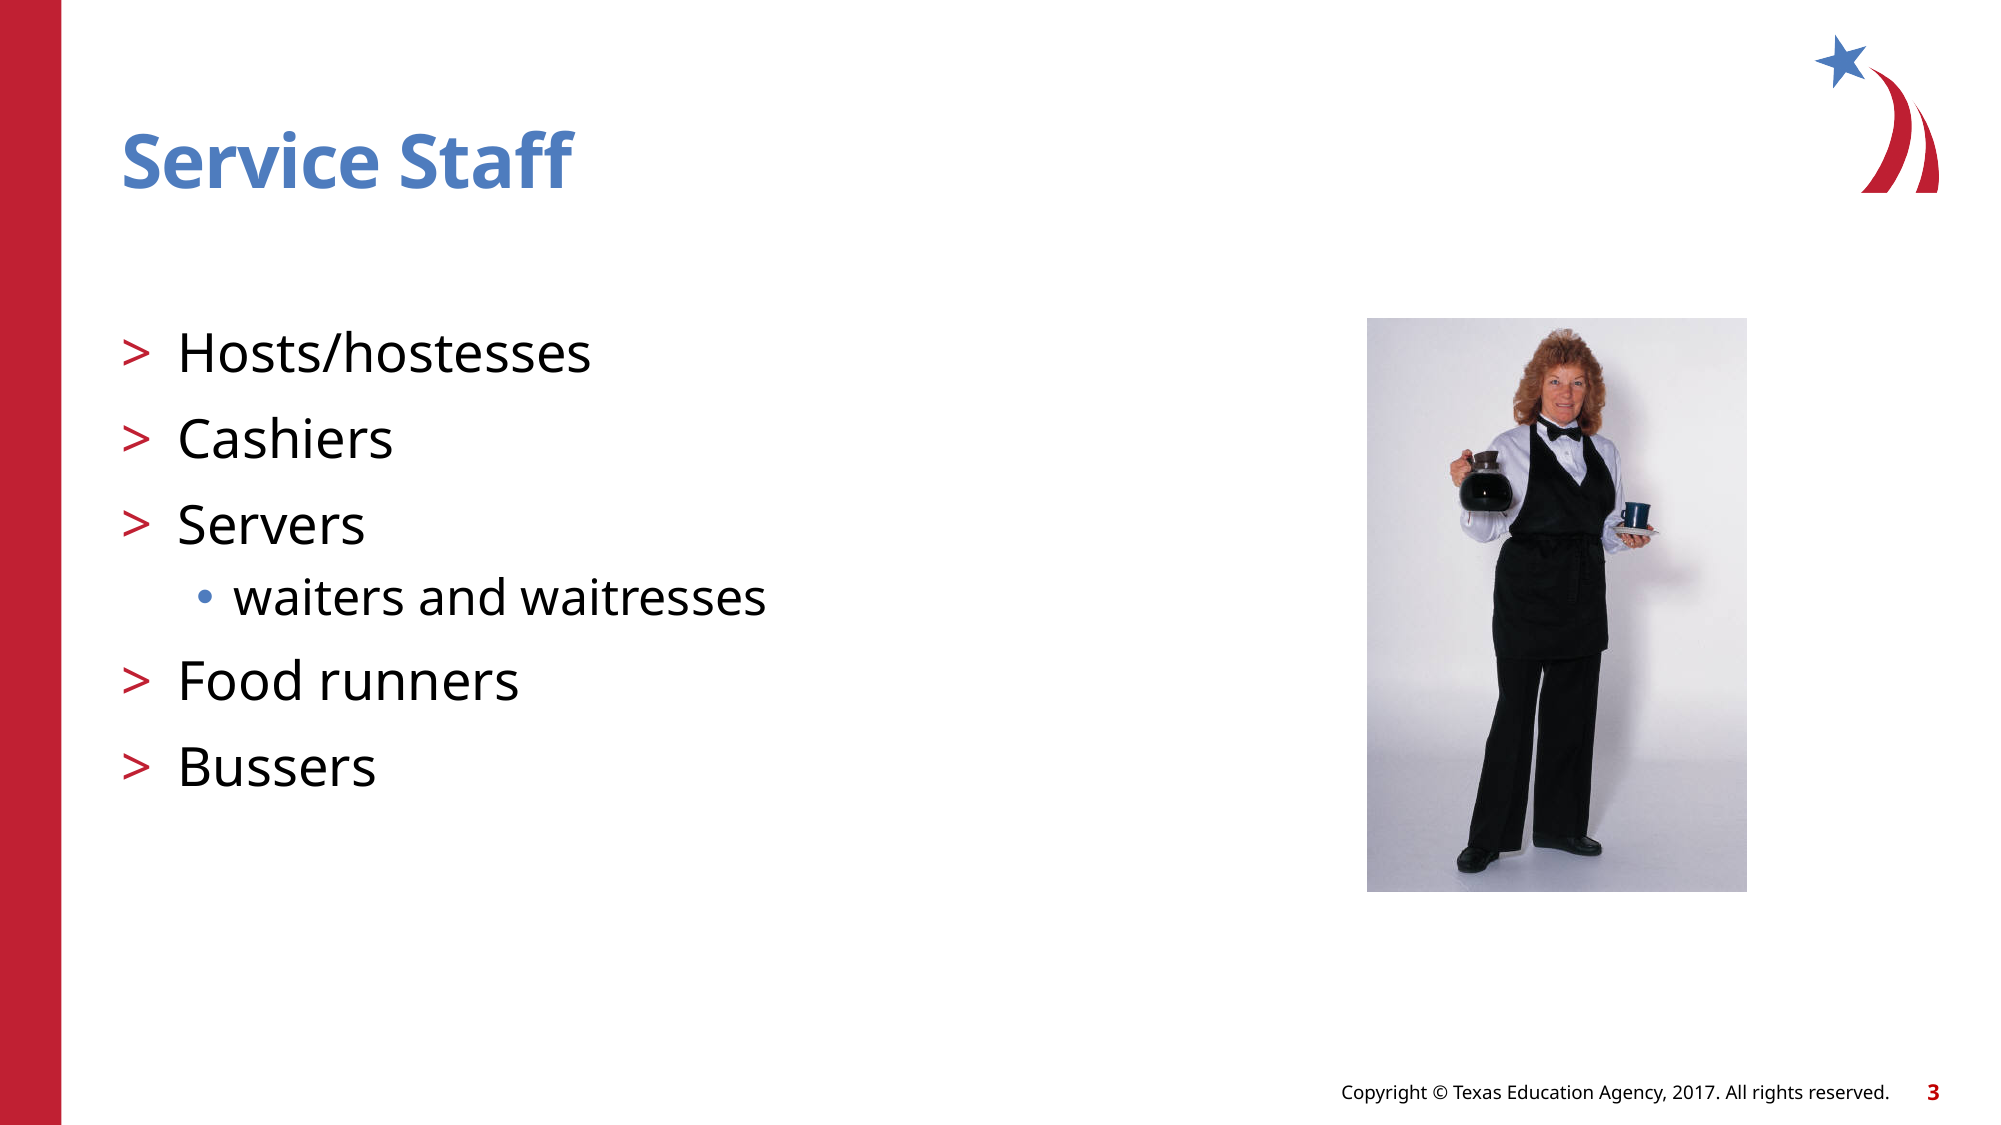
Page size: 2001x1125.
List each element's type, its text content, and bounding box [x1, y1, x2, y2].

picture [1814, 34, 1939, 193]
list Hosts/hostesses Cashiers Servers waiters and waitresses Food runners Bussers [121, 233, 1884, 1010]
picture [1367, 318, 1747, 892]
title Service Staff [121, 61, 1772, 205]
